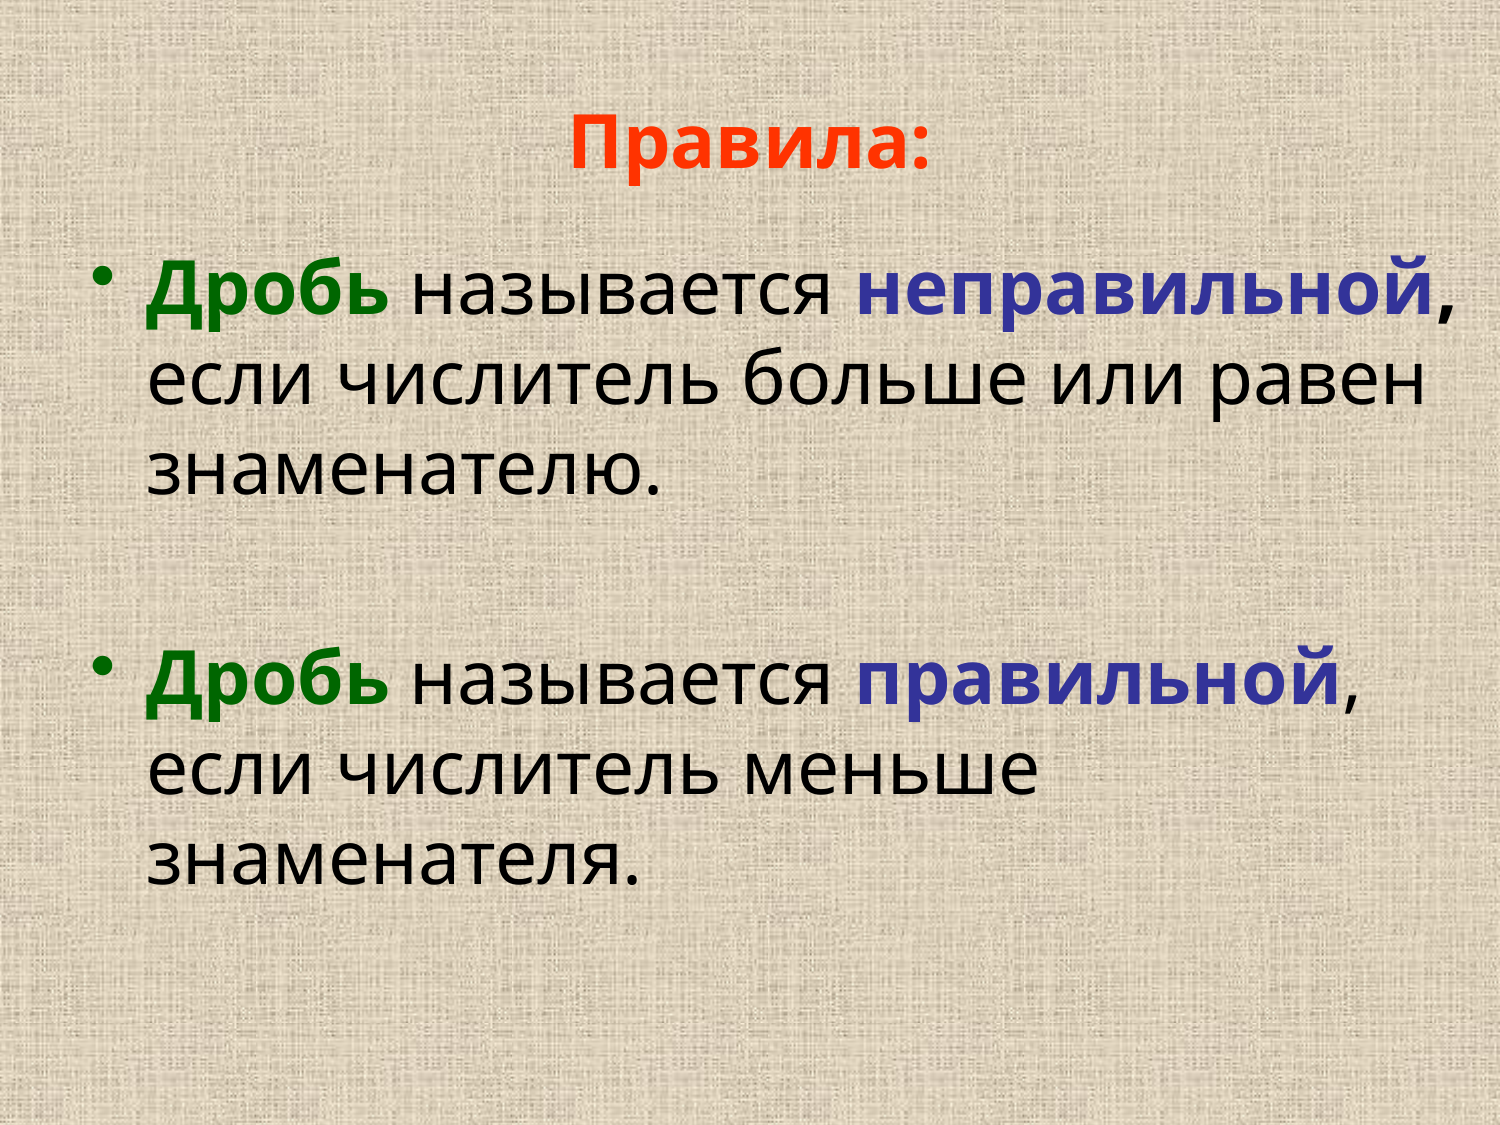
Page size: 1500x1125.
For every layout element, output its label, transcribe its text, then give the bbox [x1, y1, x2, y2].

title Правила: [74, 44, 1426, 231]
picture [0, 0, 1500, 1125]
list Дробь называется неправильной, если числитель больше или равен знаменателю. Дробь называется правильной, если числитель меньше знаменателя. [74, 231, 1500, 1006]
